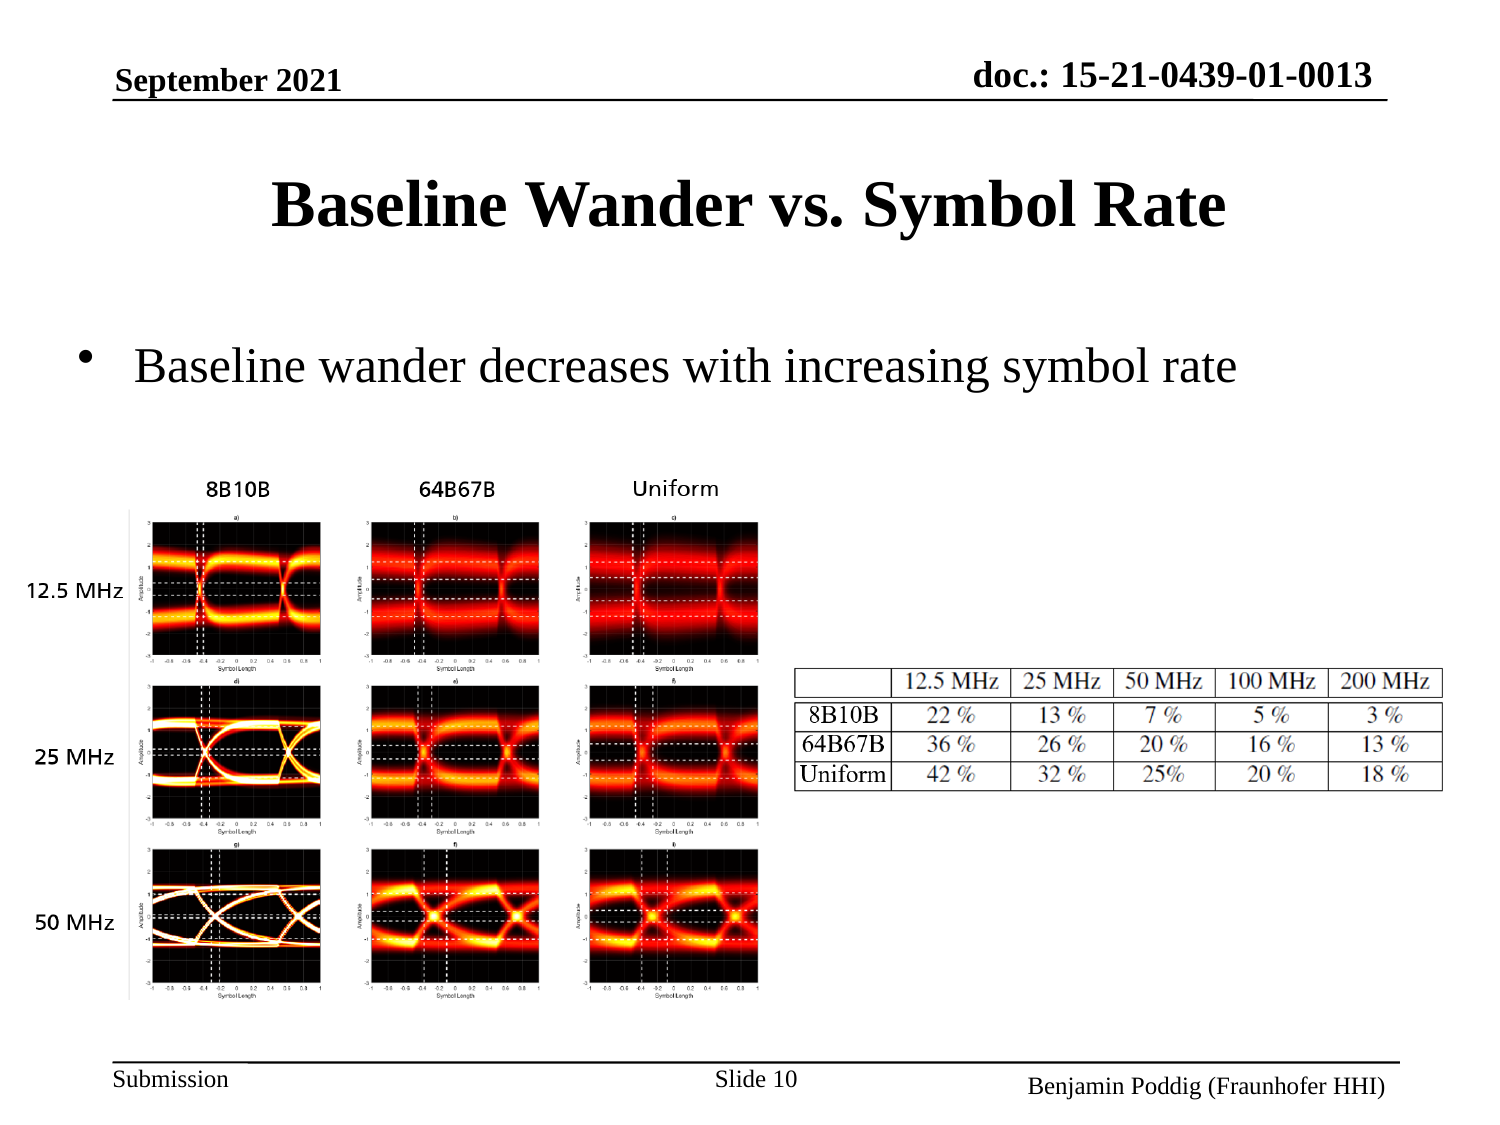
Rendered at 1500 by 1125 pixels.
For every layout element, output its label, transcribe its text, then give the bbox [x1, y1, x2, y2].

title Baseline Wander vs. Symbol Rate [112, 112, 1388, 288]
slide_number Slide 10 [711, 1061, 801, 1093]
picture [789, 662, 1448, 794]
picture [24, 474, 763, 1001]
footer Benjamin Poddig (Fraunhofer HHI) [1012, 1062, 1439, 1100]
list Baseline wander decreases with increasing symbol rate [62, 324, 1463, 700]
